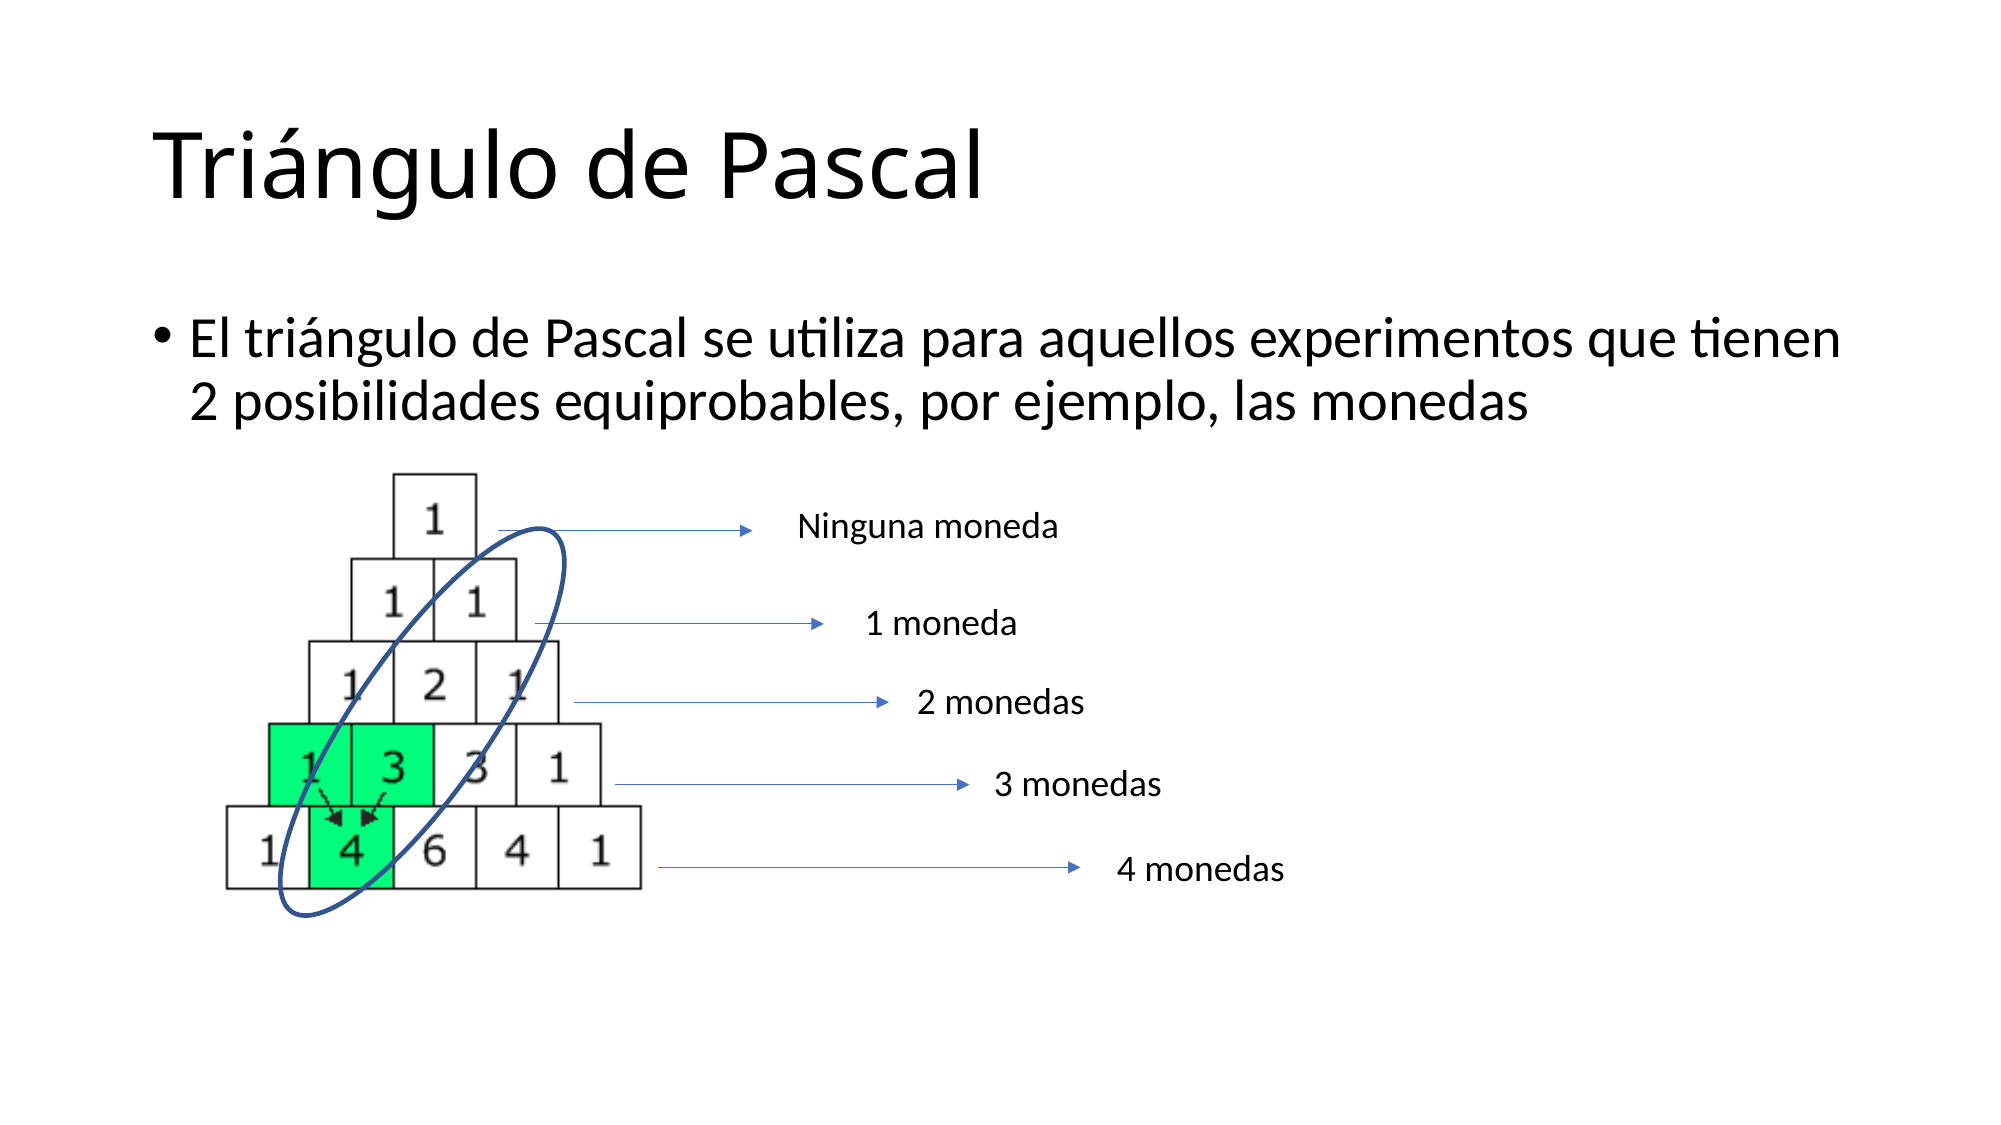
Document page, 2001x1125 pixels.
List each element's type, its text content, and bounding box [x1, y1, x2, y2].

list El triángulo de Pascal se utiliza para aquellos experimentos que tienen 2 posibilidades equiprobables, por ejemplo, las monedas [137, 299, 1863, 1014]
text_box Ninguna moneda [782, 493, 1231, 554]
text_box 3 monedas [979, 752, 1375, 812]
text_box 4 monedas [1102, 836, 1498, 897]
text_box 2 monedas [902, 669, 1298, 730]
picture [217, 459, 653, 903]
text_box 1 moneda [849, 590, 1246, 650]
title Triángulo de Pascal [137, 59, 1863, 278]
text_box [283, 903, 344, 917]
